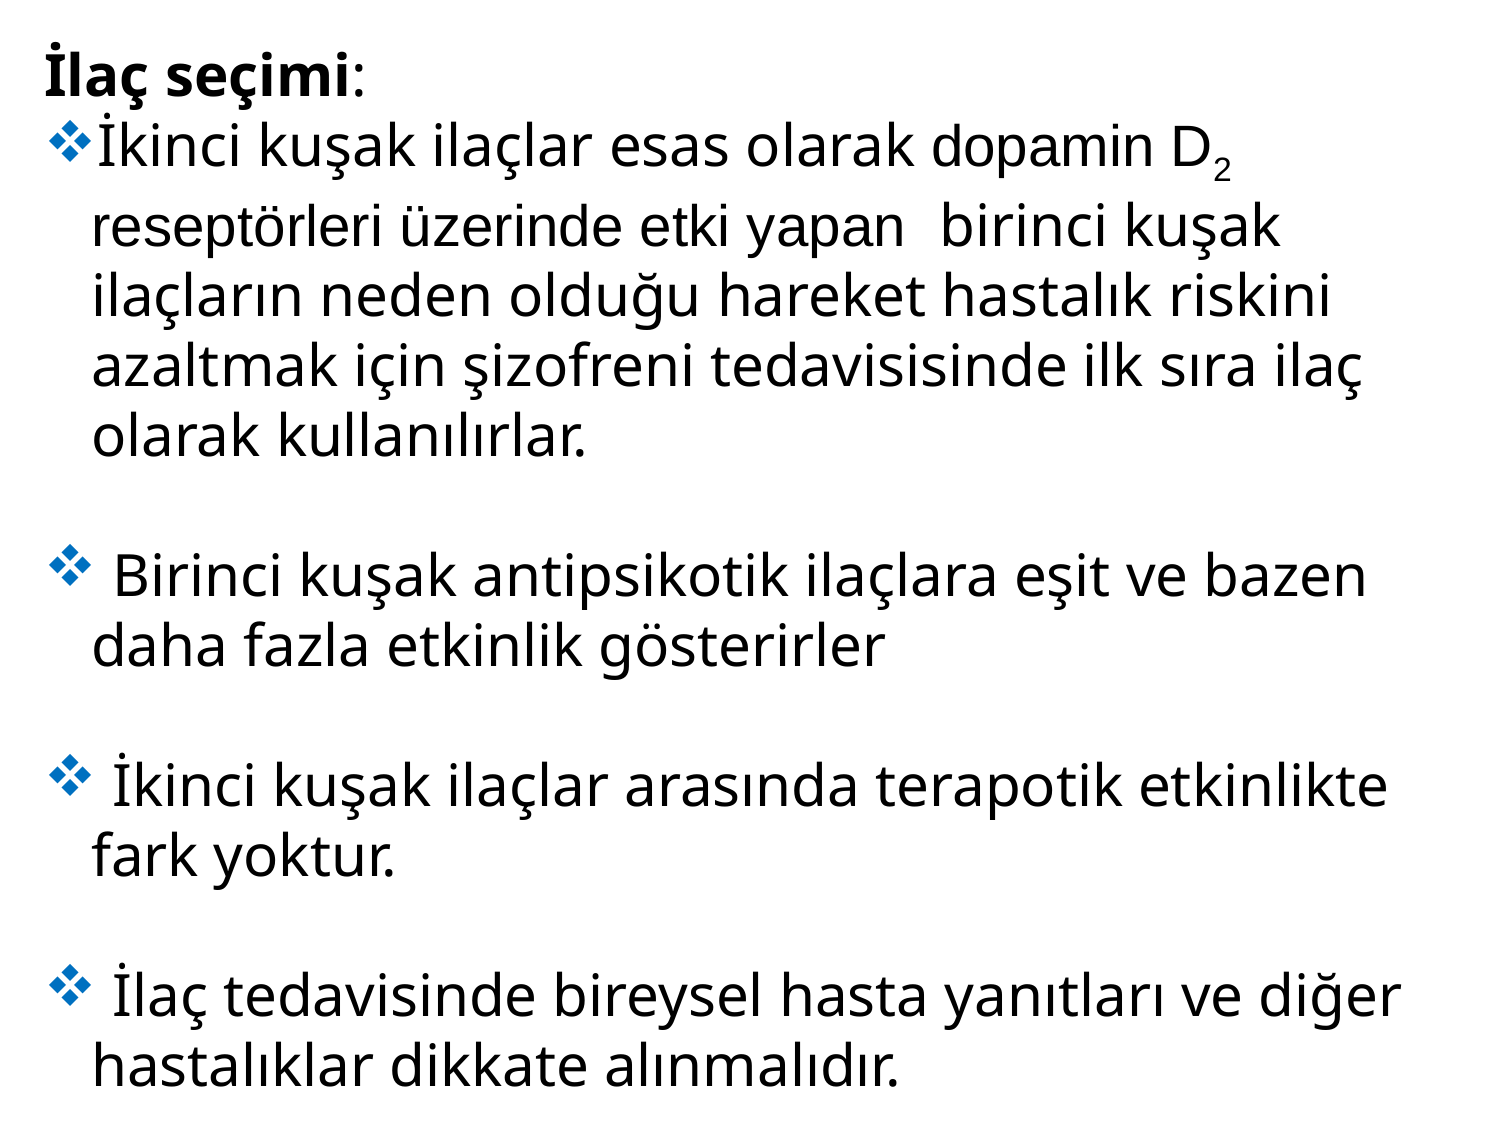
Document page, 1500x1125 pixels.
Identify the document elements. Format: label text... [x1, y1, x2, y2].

text_box İlaç seçimi: İkinci kuşak ilaçlar esas olarak dopamin D2 reseptörleri üzerinde etki yapan birinci kuşak ilaçların neden olduğu hareket hastalık riskini azaltmak için şizofreni tedavisisinde ilk sıra ilaç olarak kullanılırlar. Birinci kuşak antipsikotik ilaçlara eşit ve bazen daha fazla etkinlik gösterirler İkinci kuşak ilaçlar arasında terapotik etkinlikte fark yoktur. İlaç tedavisinde bireysel hasta yanıtları ve diğer hastalıklar dikkate alınmalıdır. [29, 30, 1483, 1125]
